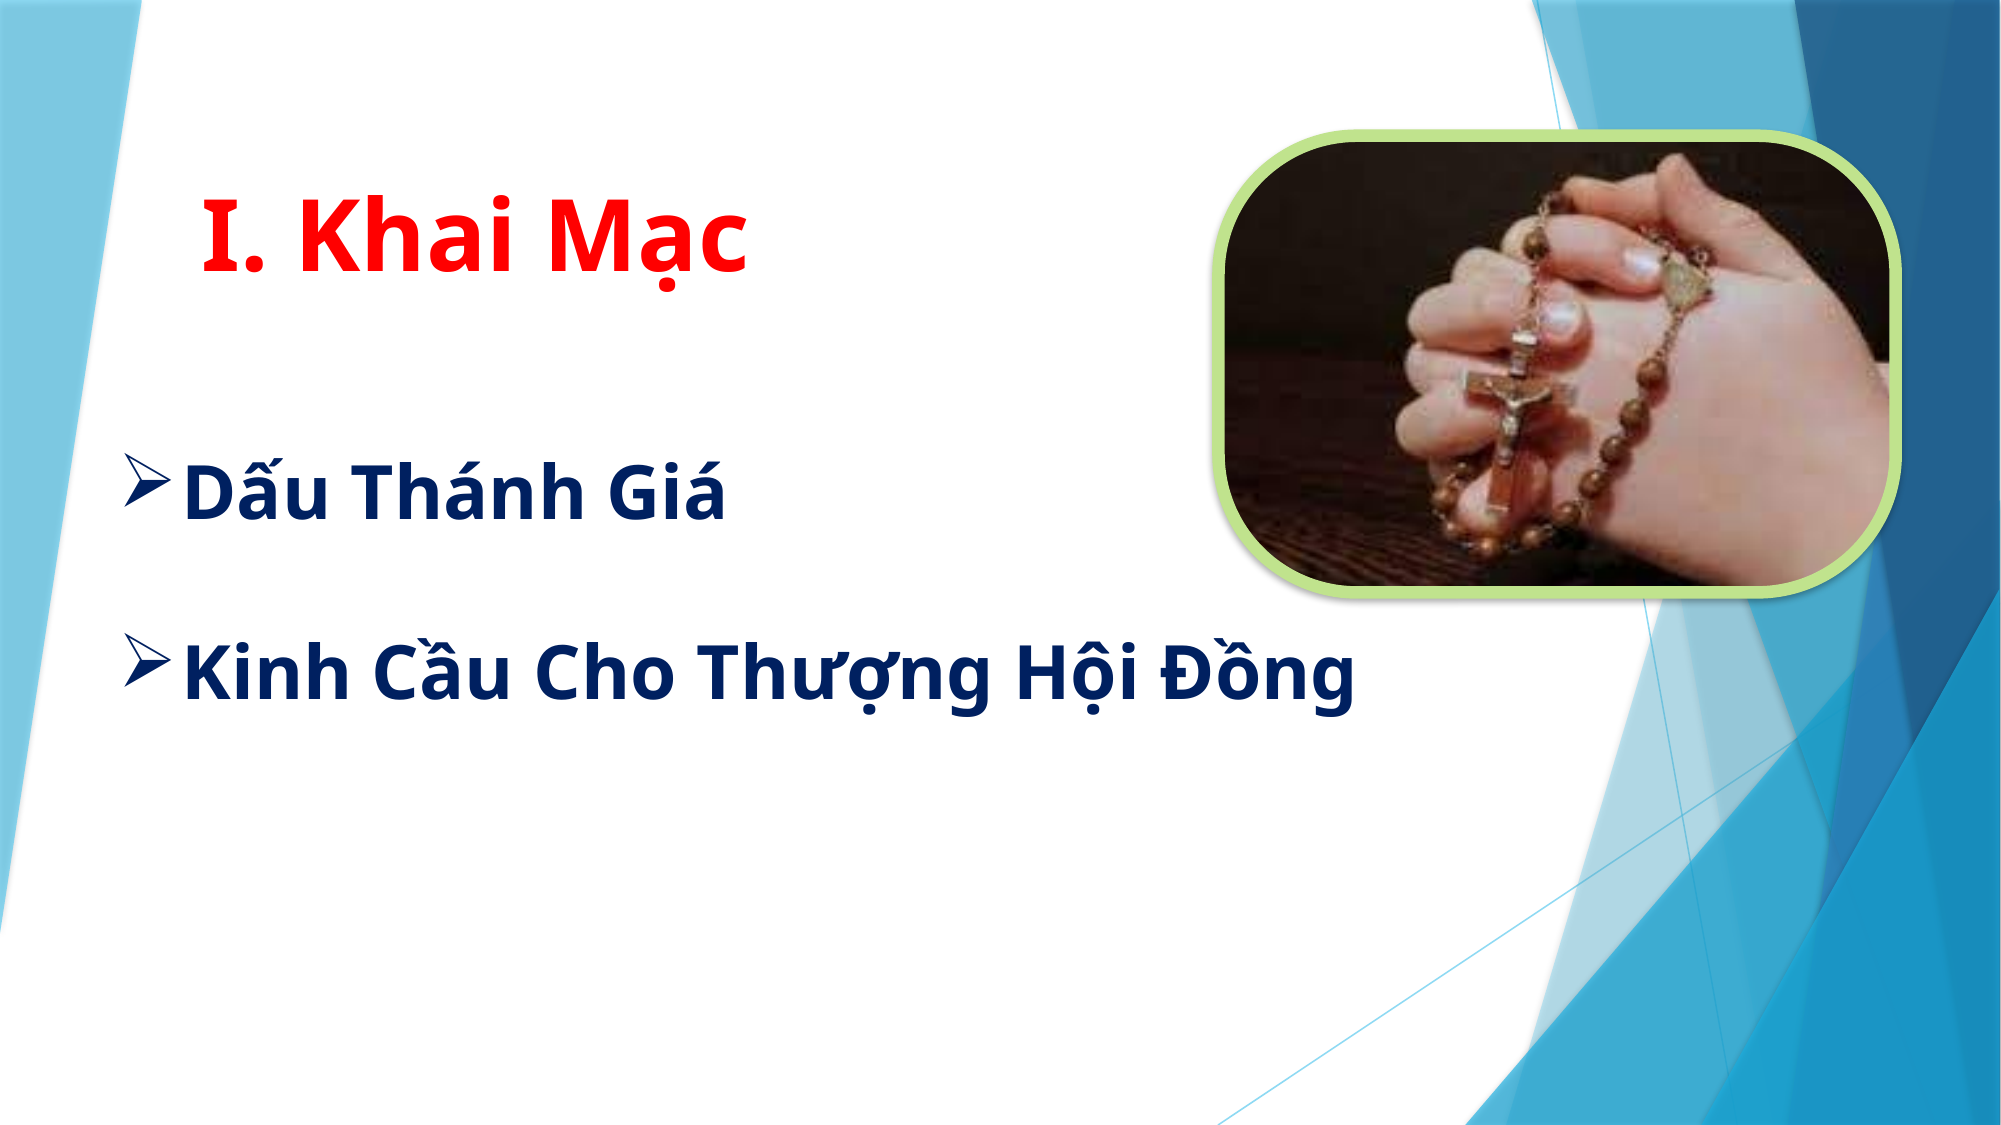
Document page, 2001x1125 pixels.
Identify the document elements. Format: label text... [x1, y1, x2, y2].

picture [1217, 135, 1897, 593]
text_box I. Khai Mạc [186, 164, 791, 300]
text_box Dấu Thánh Giá Kinh Cầu Cho Thượng Hội Đồng [104, 347, 1632, 723]
